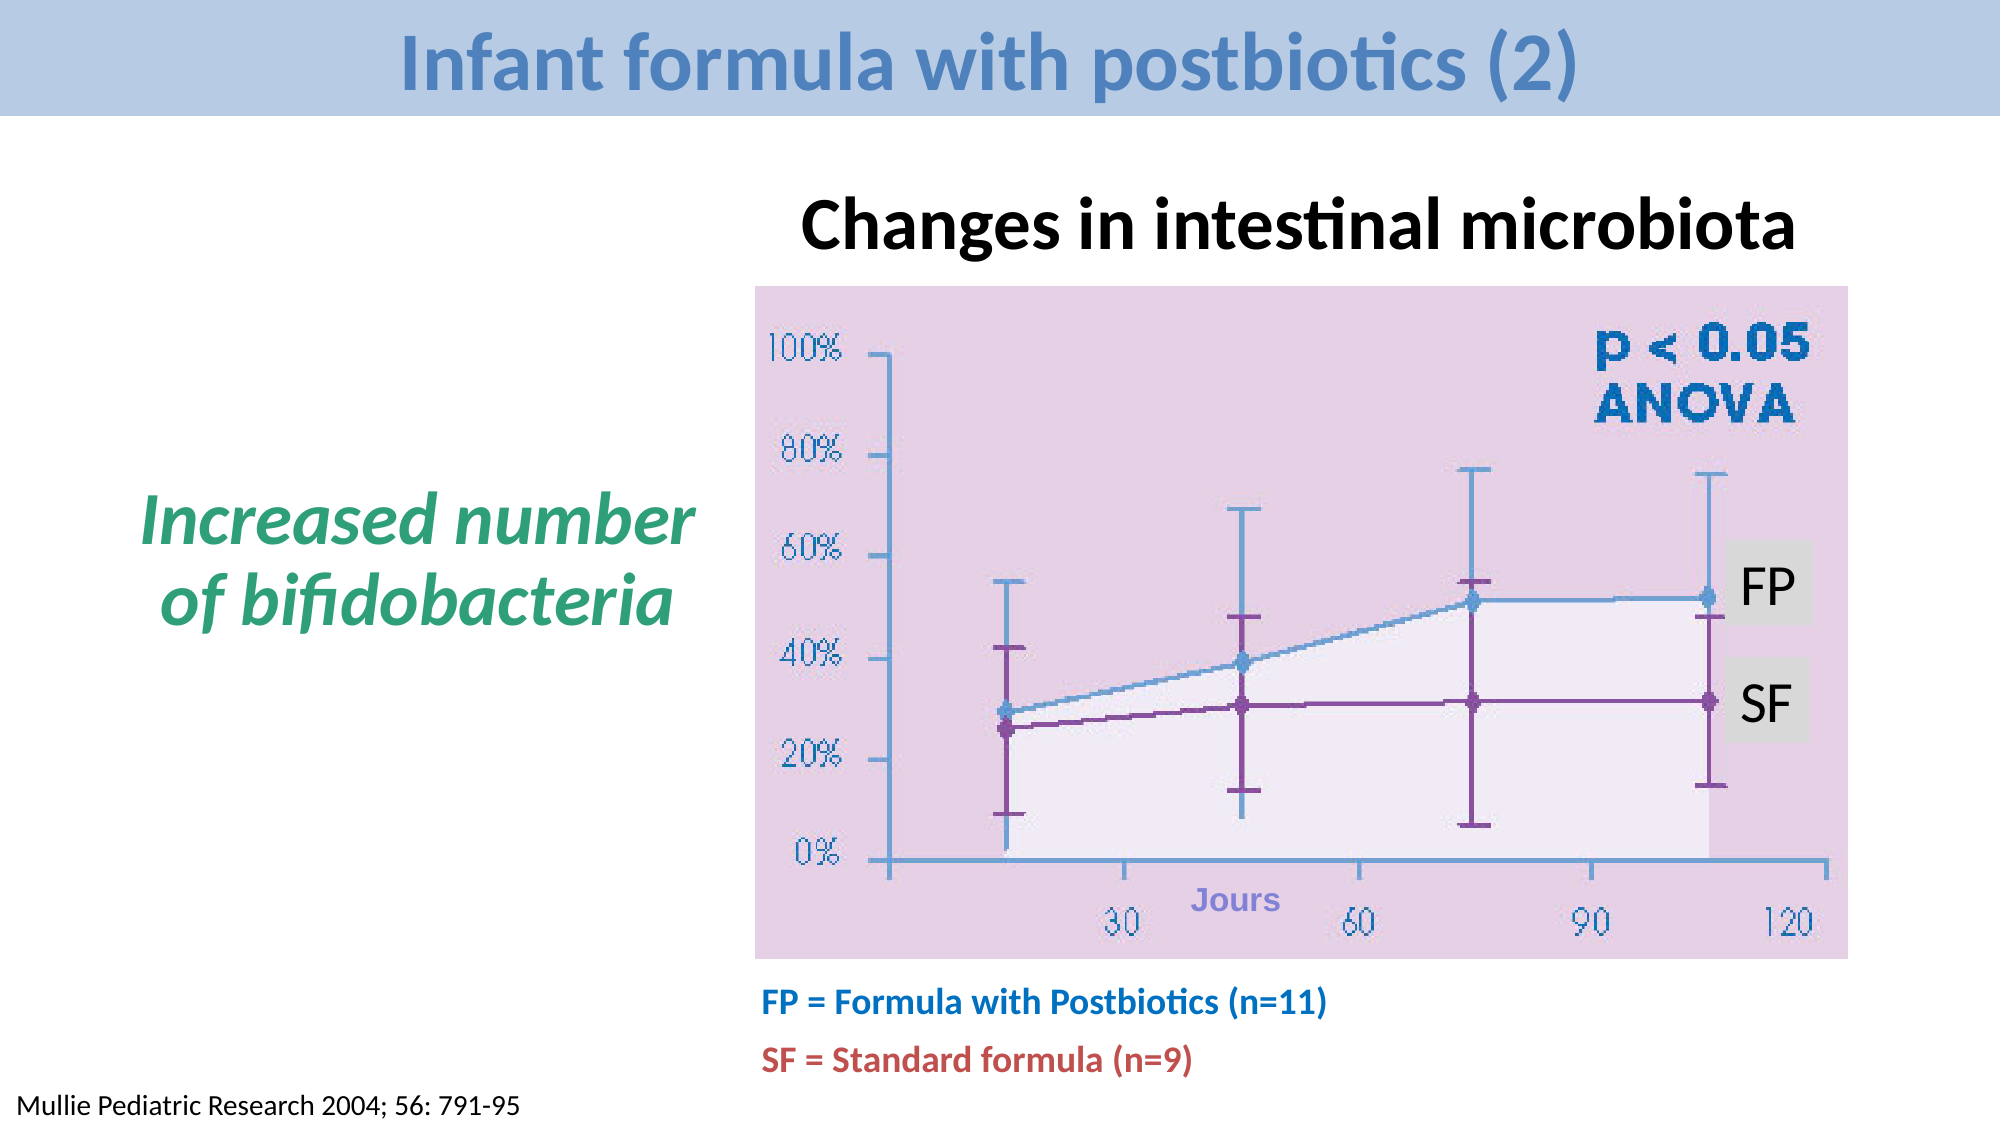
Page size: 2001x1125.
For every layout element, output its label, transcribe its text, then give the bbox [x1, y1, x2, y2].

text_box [754, 285, 1851, 962]
text_box FP = Formula with Postbiotics (n=11) [752, 972, 1367, 995]
text_box SF = Standard formula (n=9) [752, 1030, 1286, 1090]
text_box Mullie Pediatric Research 2004; 56: 791-95 [0, 1082, 774, 1125]
title Increased number of bifidobacteria [116, 422, 720, 611]
text_box Changes in intestinal microbiota [778, 167, 1822, 274]
text_box Infant formula with postbiotics (2) [0, 0, 2000, 116]
